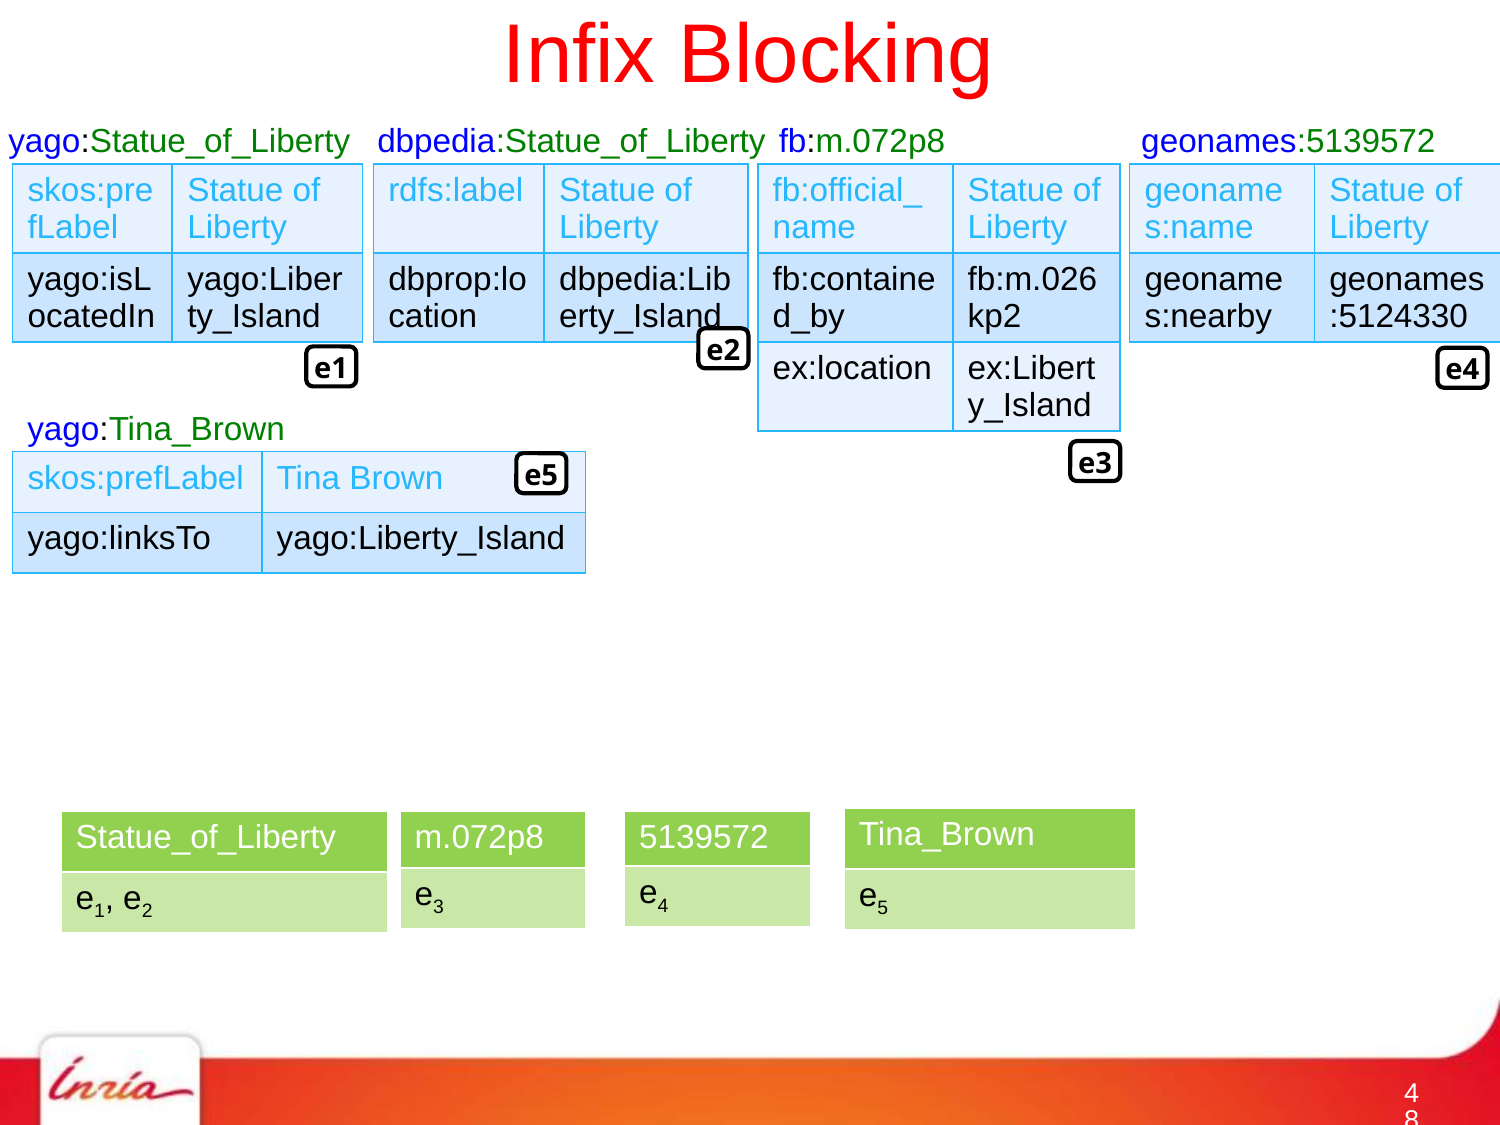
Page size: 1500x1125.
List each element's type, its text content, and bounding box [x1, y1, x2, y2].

table_cell ex:Liberty_Island [954, 343, 1119, 430]
table_cell dbprop:location [374, 254, 543, 341]
title Infix Blocking [110, 0, 1391, 97]
table_cell fb:m.026kp2 [954, 254, 1119, 341]
text_box dbpedia:Statue_of_Liberty [362, 110, 763, 167]
table_header Statue of Liberty [545, 167, 747, 252]
table_cell e3 [401, 869, 585, 928]
table_cell yago:linksTo [13, 513, 261, 572]
table_cell fb:contained_by [759, 254, 952, 341]
table_cell yago:isLocatedIn [13, 254, 171, 341]
table_cell e1, e2 [62, 873, 387, 932]
table_header fb:official_name [759, 167, 952, 252]
text_box e3 [1068, 438, 1123, 484]
table_cell ex:location [759, 343, 952, 430]
picture [0, 951, 1500, 1125]
table_cell geonames:5124330 [1315, 254, 1500, 341]
table_header skos:prefLabel [13, 167, 171, 252]
slide_number 47 [1390, 1068, 1448, 1115]
table_header Statue of Liberty [173, 167, 362, 252]
table_cell e4 [625, 867, 810, 926]
table_header skos:prefLabel [13, 454, 261, 512]
table_header Tina Brown [263, 452, 585, 512]
table_header Statue of Liberty [1315, 165, 1500, 252]
table_header 5139572 [625, 812, 810, 865]
text_box e5 [514, 451, 569, 496]
table_cell dbpedia:Liberty_Island [545, 254, 747, 341]
text_box geonames:5139572 [1126, 110, 1489, 167]
table_header Statue of Liberty [954, 165, 1119, 252]
table_cell geonames:nearby [1130, 254, 1314, 341]
text_box e1 [304, 344, 359, 389]
table_header m.072p8 [401, 812, 585, 867]
text_box e4 [1435, 345, 1490, 390]
text_box fb:m.072p8 [763, 110, 1098, 167]
table_header geonames:name [1130, 167, 1314, 252]
table_cell yago:Liberty_Island [173, 254, 362, 341]
text_box yago:Statue_of_Liberty [0, 110, 362, 167]
text_box e2 [696, 326, 751, 371]
table_header rdfs:label [374, 167, 543, 252]
table_cell yago:Liberty_Island [263, 513, 585, 572]
table_header Statue_of_Liberty [62, 812, 387, 871]
table_header Tina_Brown [845, 809, 1135, 868]
text_box yago:Tina_Brown [12, 398, 375, 454]
table_cell e5 [845, 870, 1135, 929]
